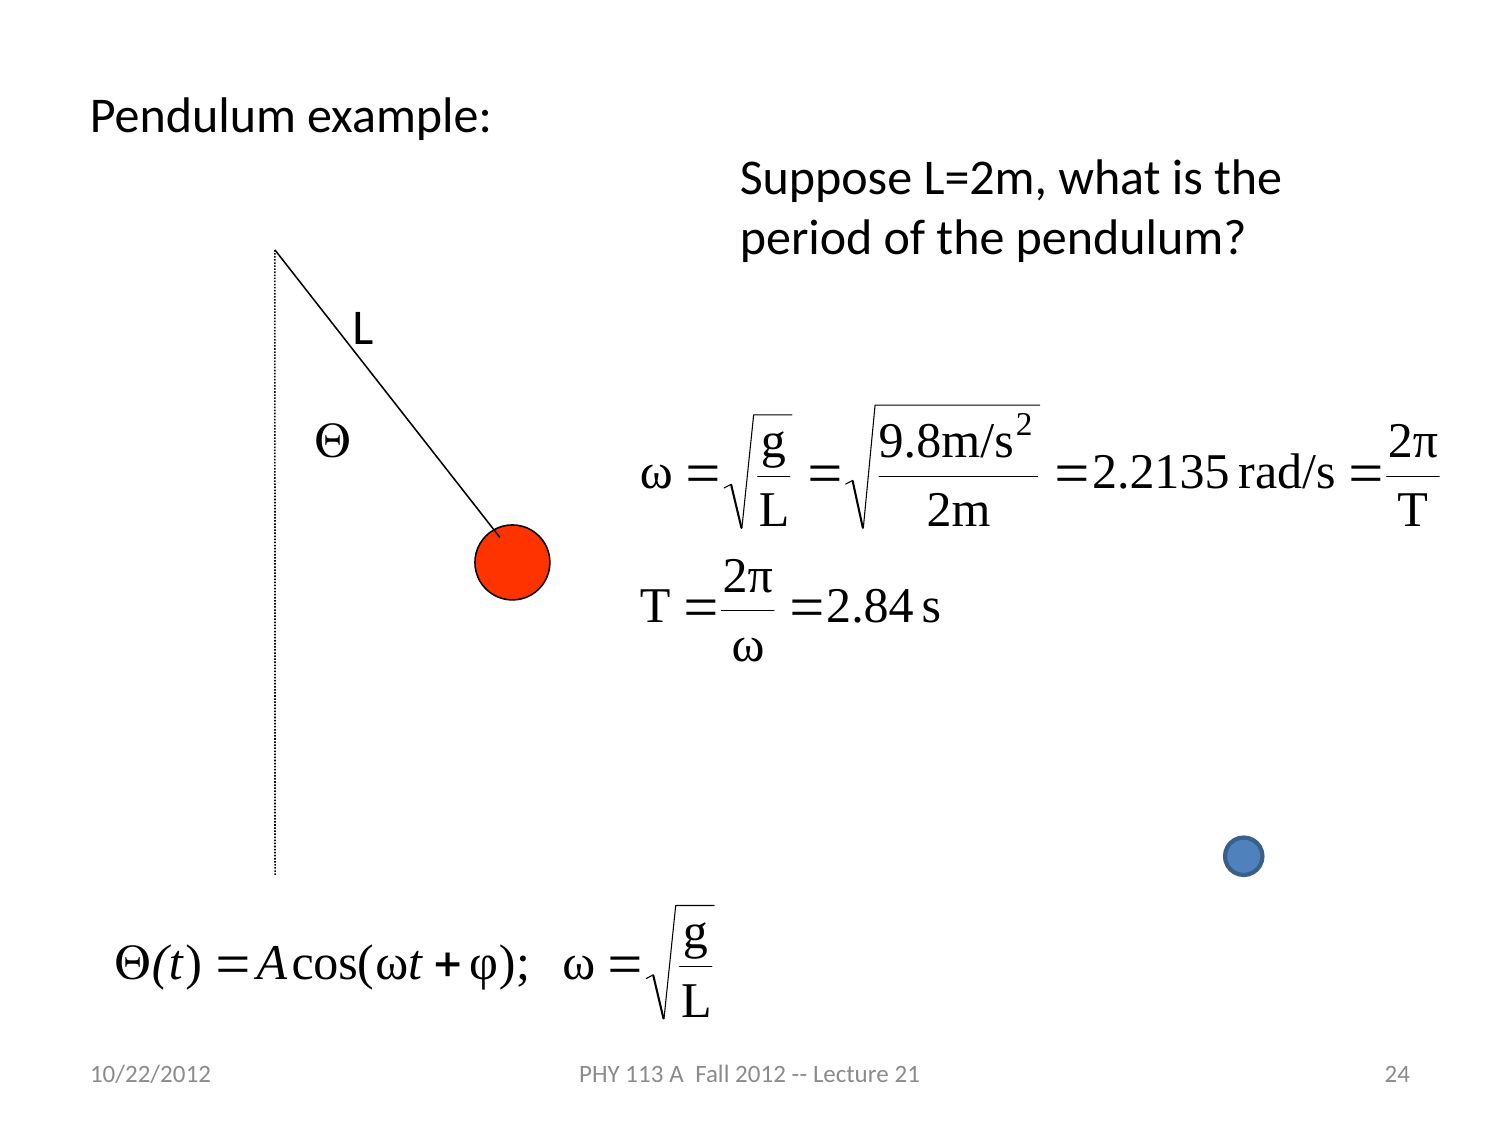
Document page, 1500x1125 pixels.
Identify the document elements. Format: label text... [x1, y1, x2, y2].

text_box Pendulum example: [74, 74, 1275, 150]
slide_number 24 [1074, 1042, 1425, 1103]
text_box [1222, 835, 1265, 878]
text_box [474, 524, 550, 600]
footer PHY 113 A Fall 2012 -- Lecture 21 [512, 1042, 988, 1103]
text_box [112, 899, 719, 1026]
text_box Suppose L=2m, what is the period of the pendulum? [724, 137, 1325, 273]
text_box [637, 399, 1444, 667]
text_box L [337, 287, 450, 363]
text_box Q [300, 399, 400, 475]
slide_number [75, 1042, 425, 1103]
